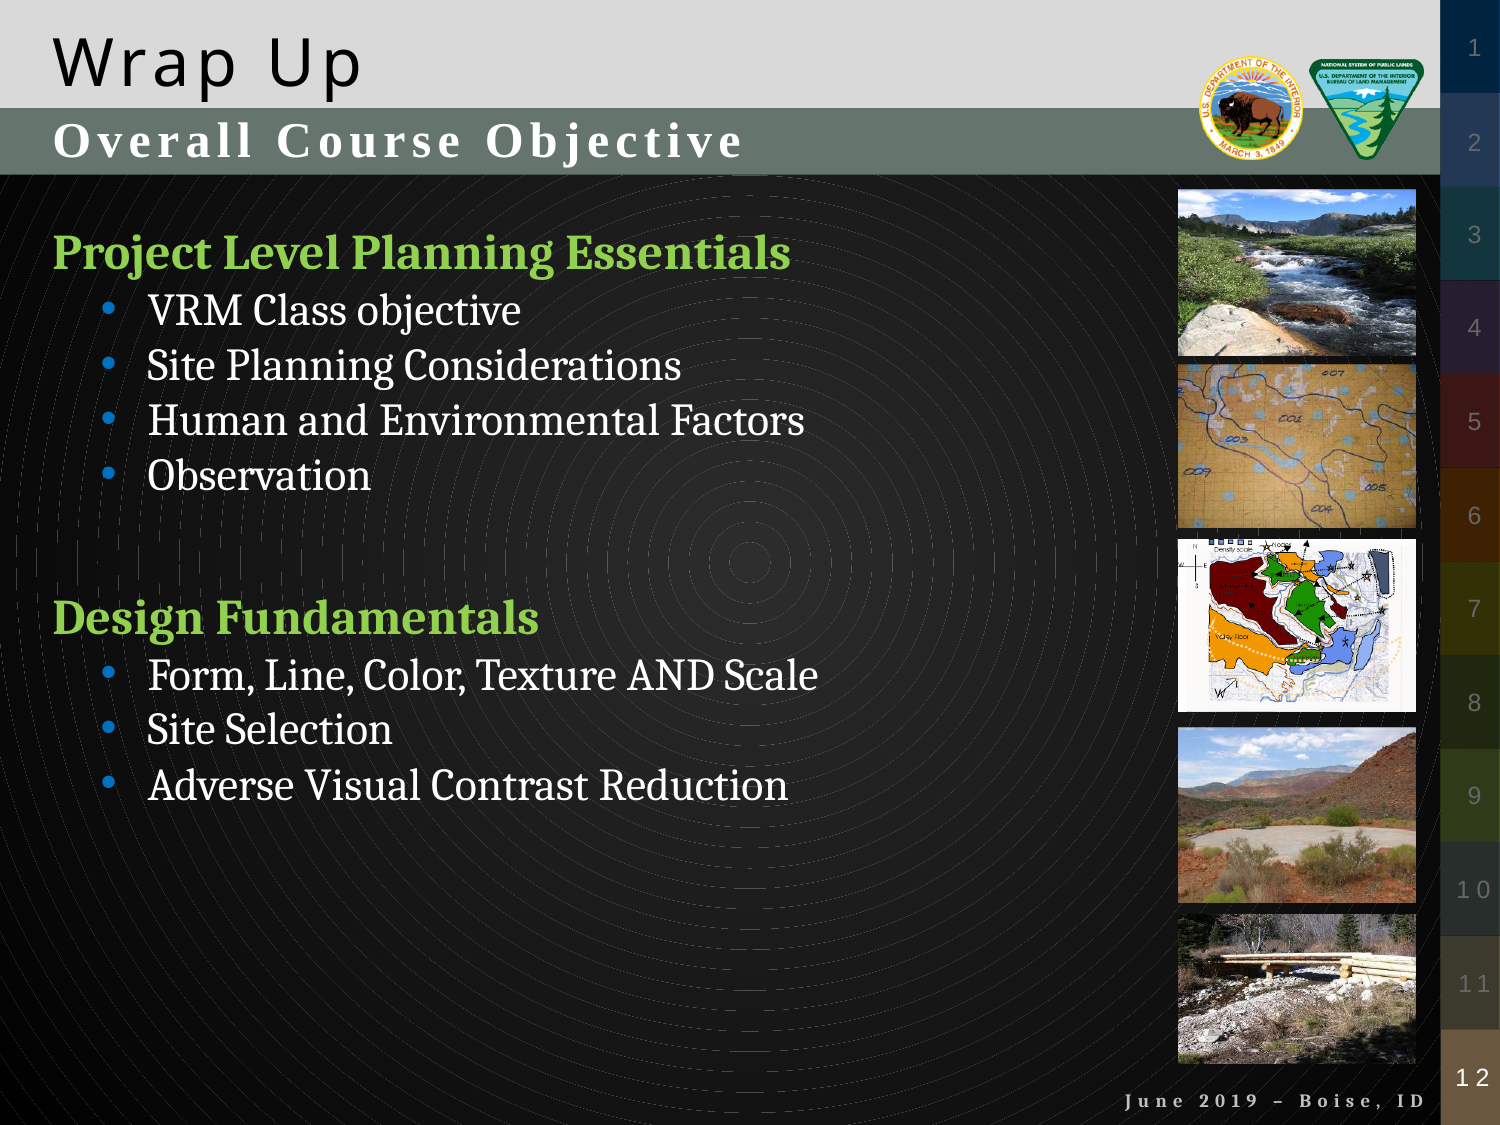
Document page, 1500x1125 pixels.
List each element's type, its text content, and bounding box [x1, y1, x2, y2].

picture [1199, 56, 1303, 160]
picture [1177, 189, 1416, 356]
picture [1177, 364, 1416, 528]
list Project Level Planning Essentials VRM Class objective Site Planning Considerations Human and Environmental Factors Observation Design Fundamentals Form, Line, Color, Texture AND Scale Site Selection Adverse Visual Contrast Reduction [37, 212, 1044, 1063]
picture [1309, 59, 1424, 160]
picture [1177, 727, 1416, 903]
picture [1177, 539, 1416, 712]
picture [1177, 914, 1416, 1064]
list Overall Course Objective [37, 99, 1200, 177]
